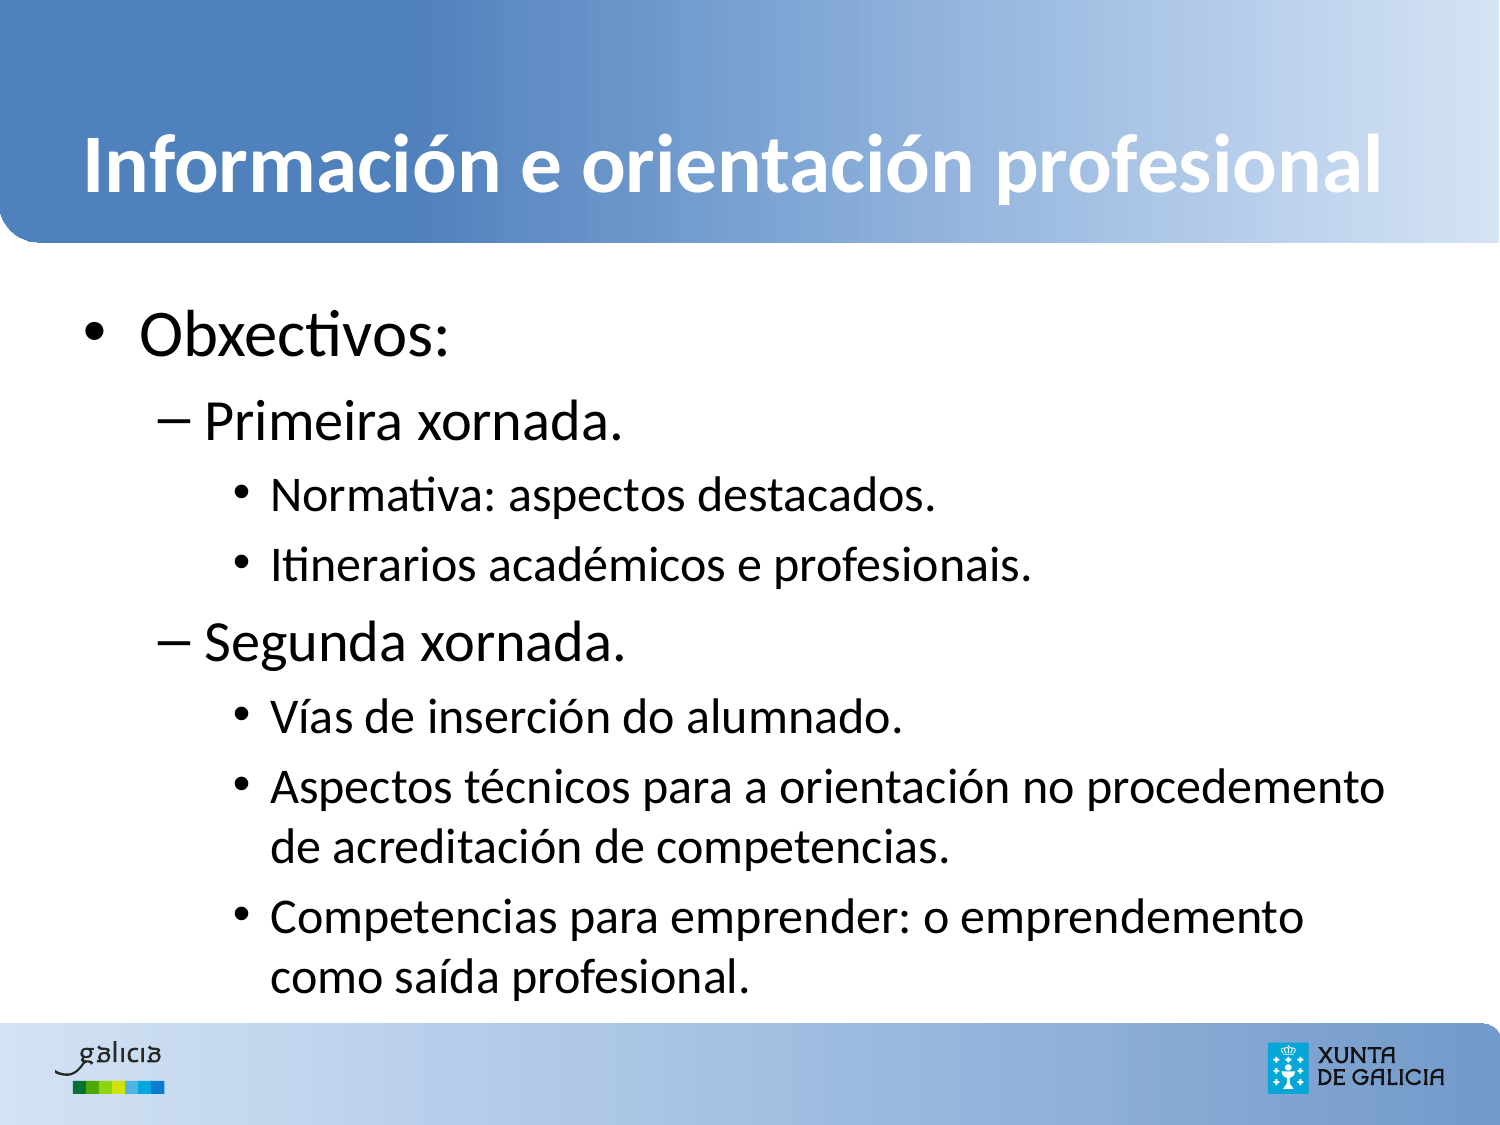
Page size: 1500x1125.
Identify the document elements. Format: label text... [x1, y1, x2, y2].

list Obxectivos: Primeira xornada. Normativa: aspectos destacados. Itinerarios académicos e profesionais. Segunda xornada. Vías de inserción do alumnado. Aspectos técnicos para a orientación no procedemento de acreditación de competencias. Competencias para emprender: o emprendemento como saída profesional. [67, 282, 1419, 1026]
title Información e orientación profesional [67, 64, 1419, 253]
